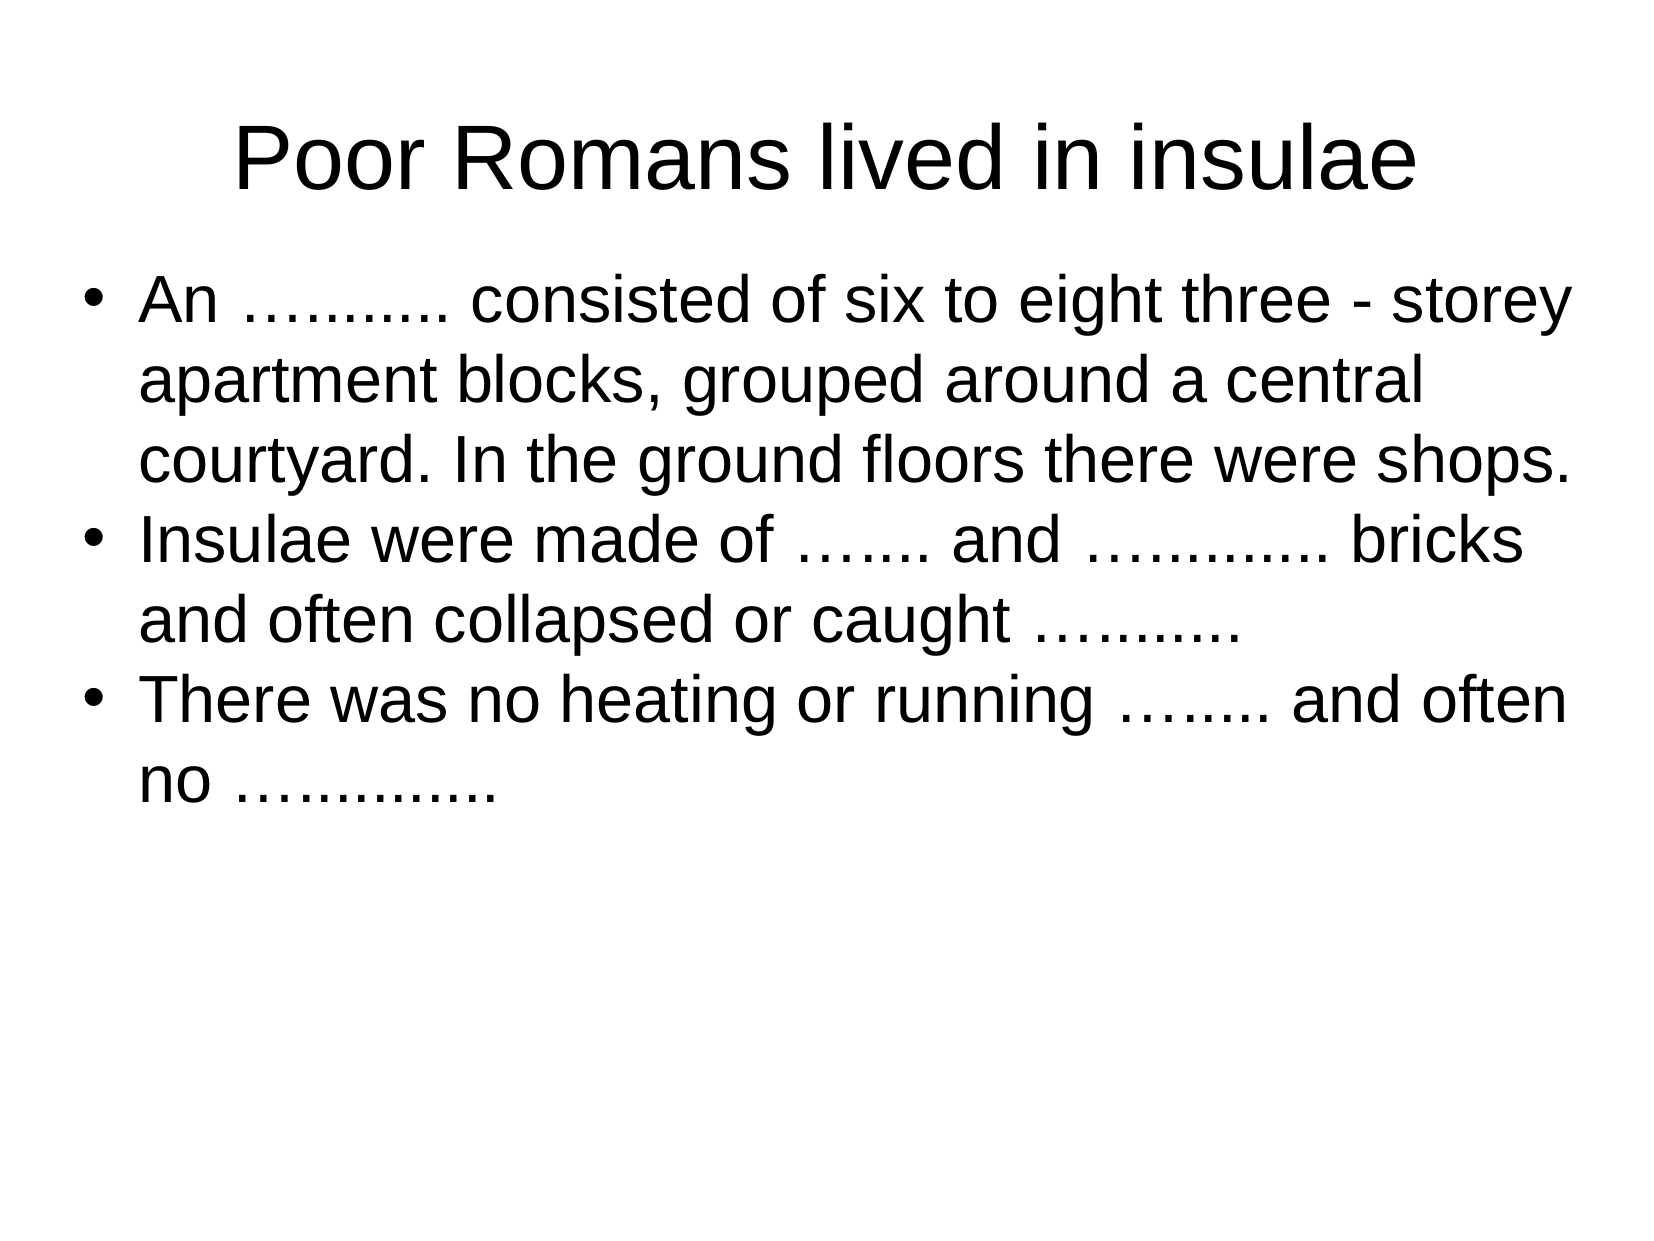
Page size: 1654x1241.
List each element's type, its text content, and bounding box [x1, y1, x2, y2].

text_box An …........ consisted of six to eight three - storey apartment blocks, grouped around a central courtyard. In the ground floors there were shops. Insulae were made of ….... and ….......... bricks and often collapsed or caught …........ There was no heating or running …..... and often no …........... [82, 256, 1595, 1121]
text_box Poor Romans lived in insulae [82, 49, 1571, 256]
